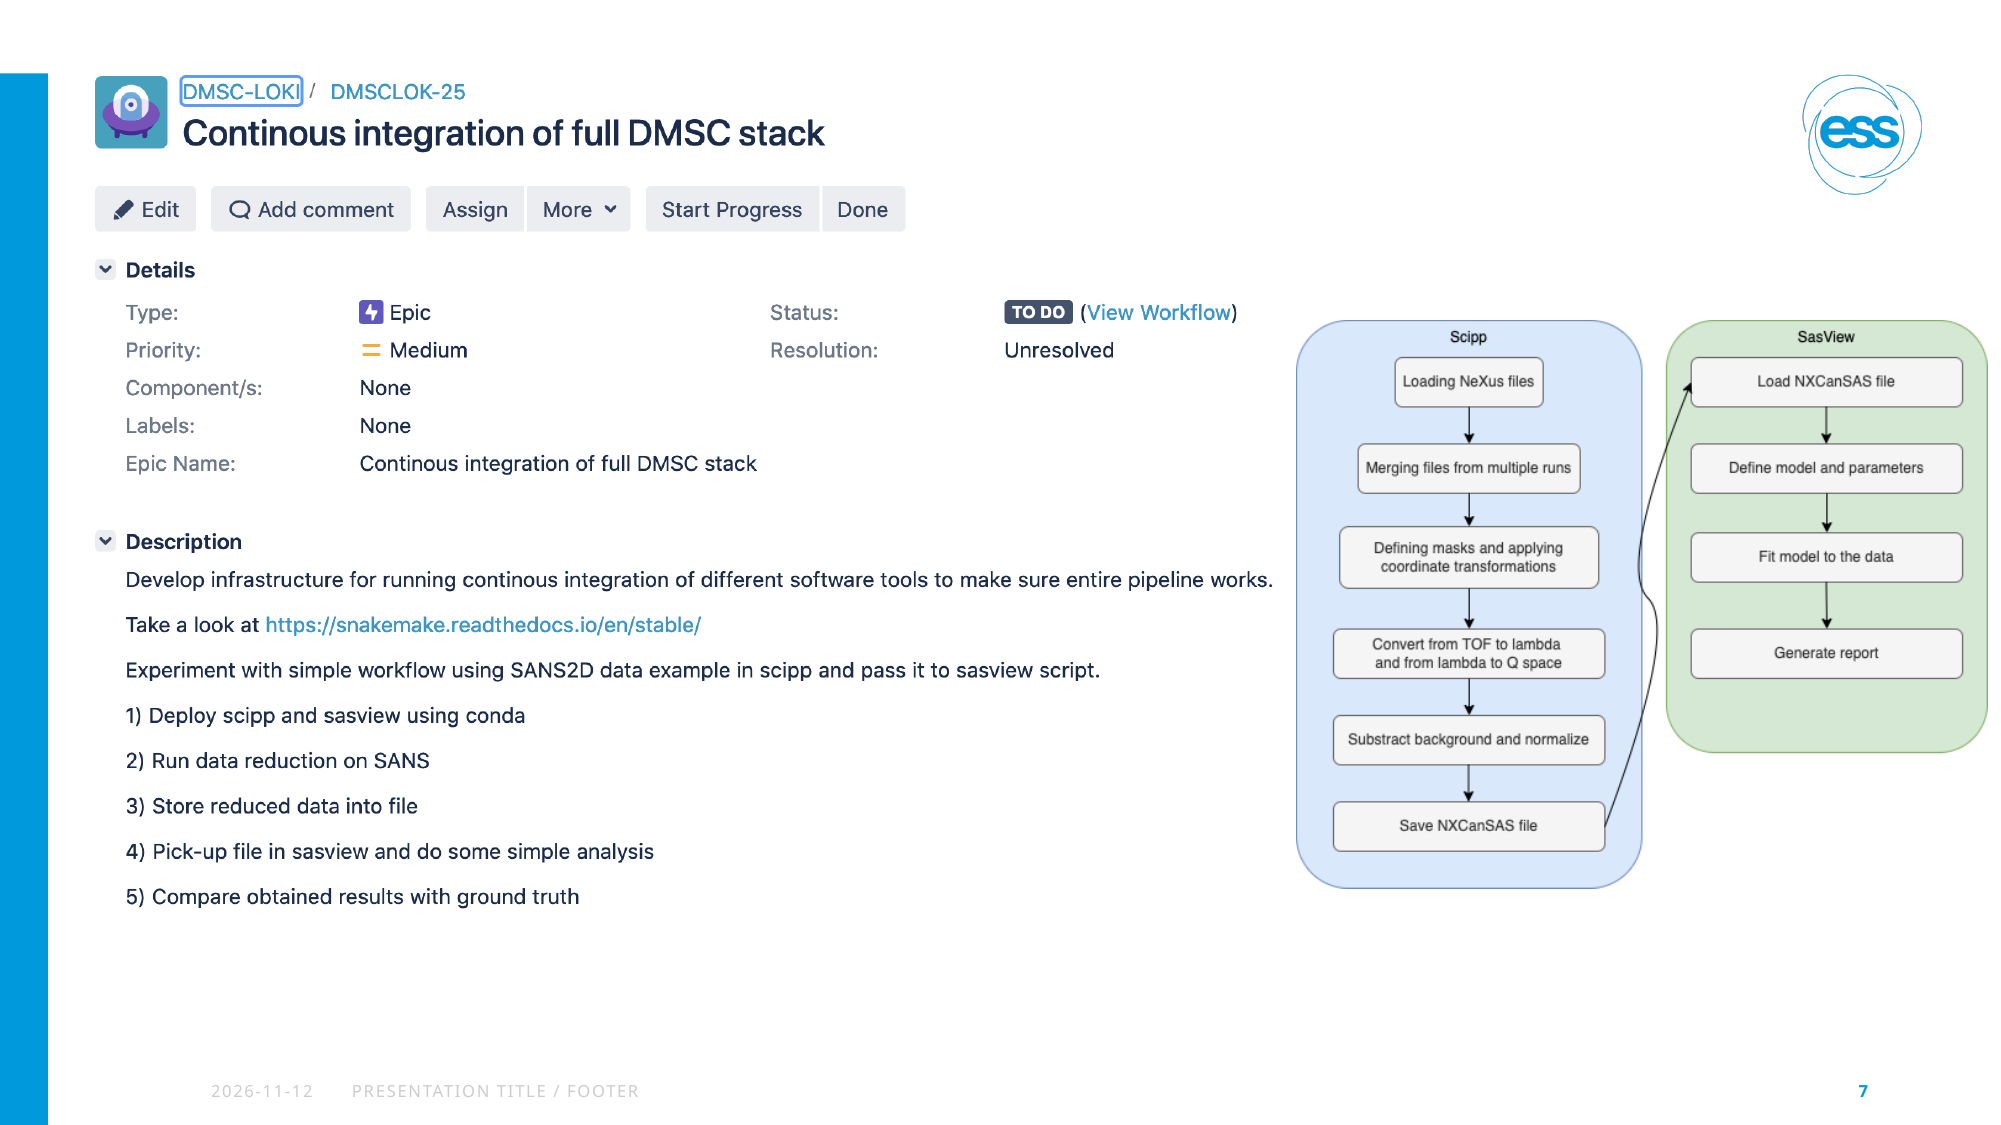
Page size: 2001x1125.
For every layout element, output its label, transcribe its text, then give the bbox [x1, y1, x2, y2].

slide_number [196, 1062, 333, 1123]
footer PRESENTATION TITLE / FOOTER [336, 1062, 1046, 1123]
picture [81, 62, 1989, 921]
slide_number 7 [1432, 1062, 1883, 1123]
